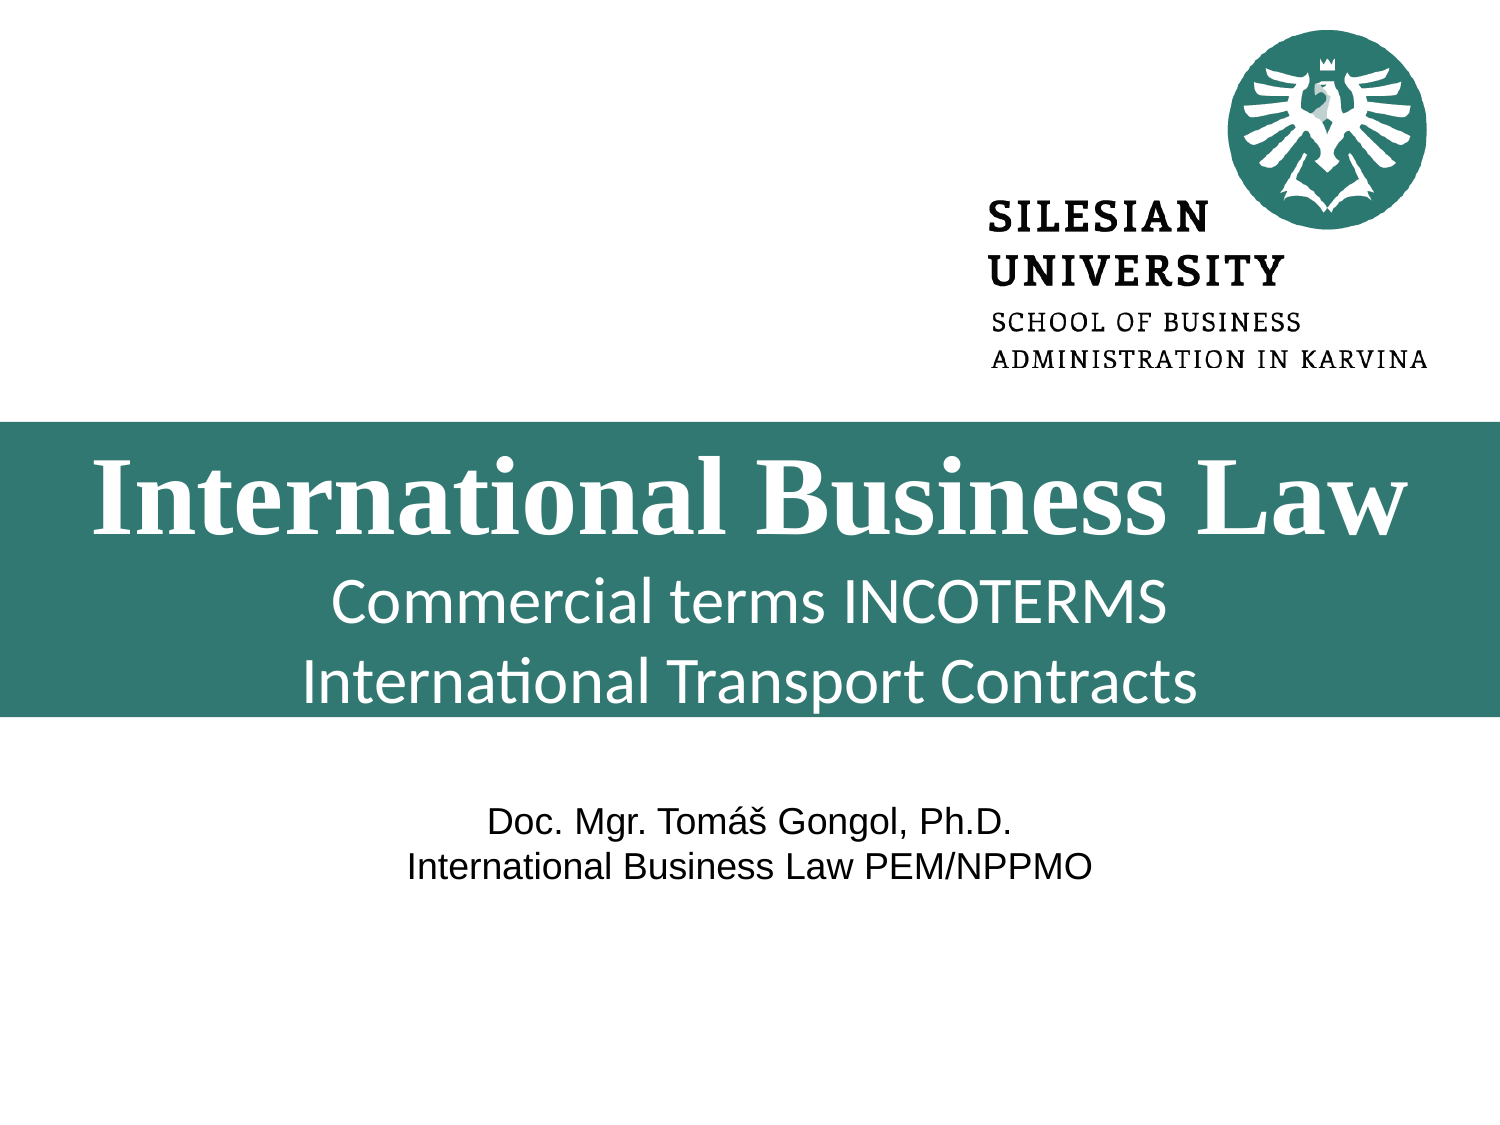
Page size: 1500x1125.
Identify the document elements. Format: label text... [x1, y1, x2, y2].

text_box International Business Law Commercial terms INCOTERMS International Transport Contracts [0, 420, 1500, 719]
text_box Doc. Mgr. Tomáš Gongol, Ph.D. International Business Law PEM/NPPMO [0, 789, 1500, 894]
picture [988, 30, 1427, 368]
